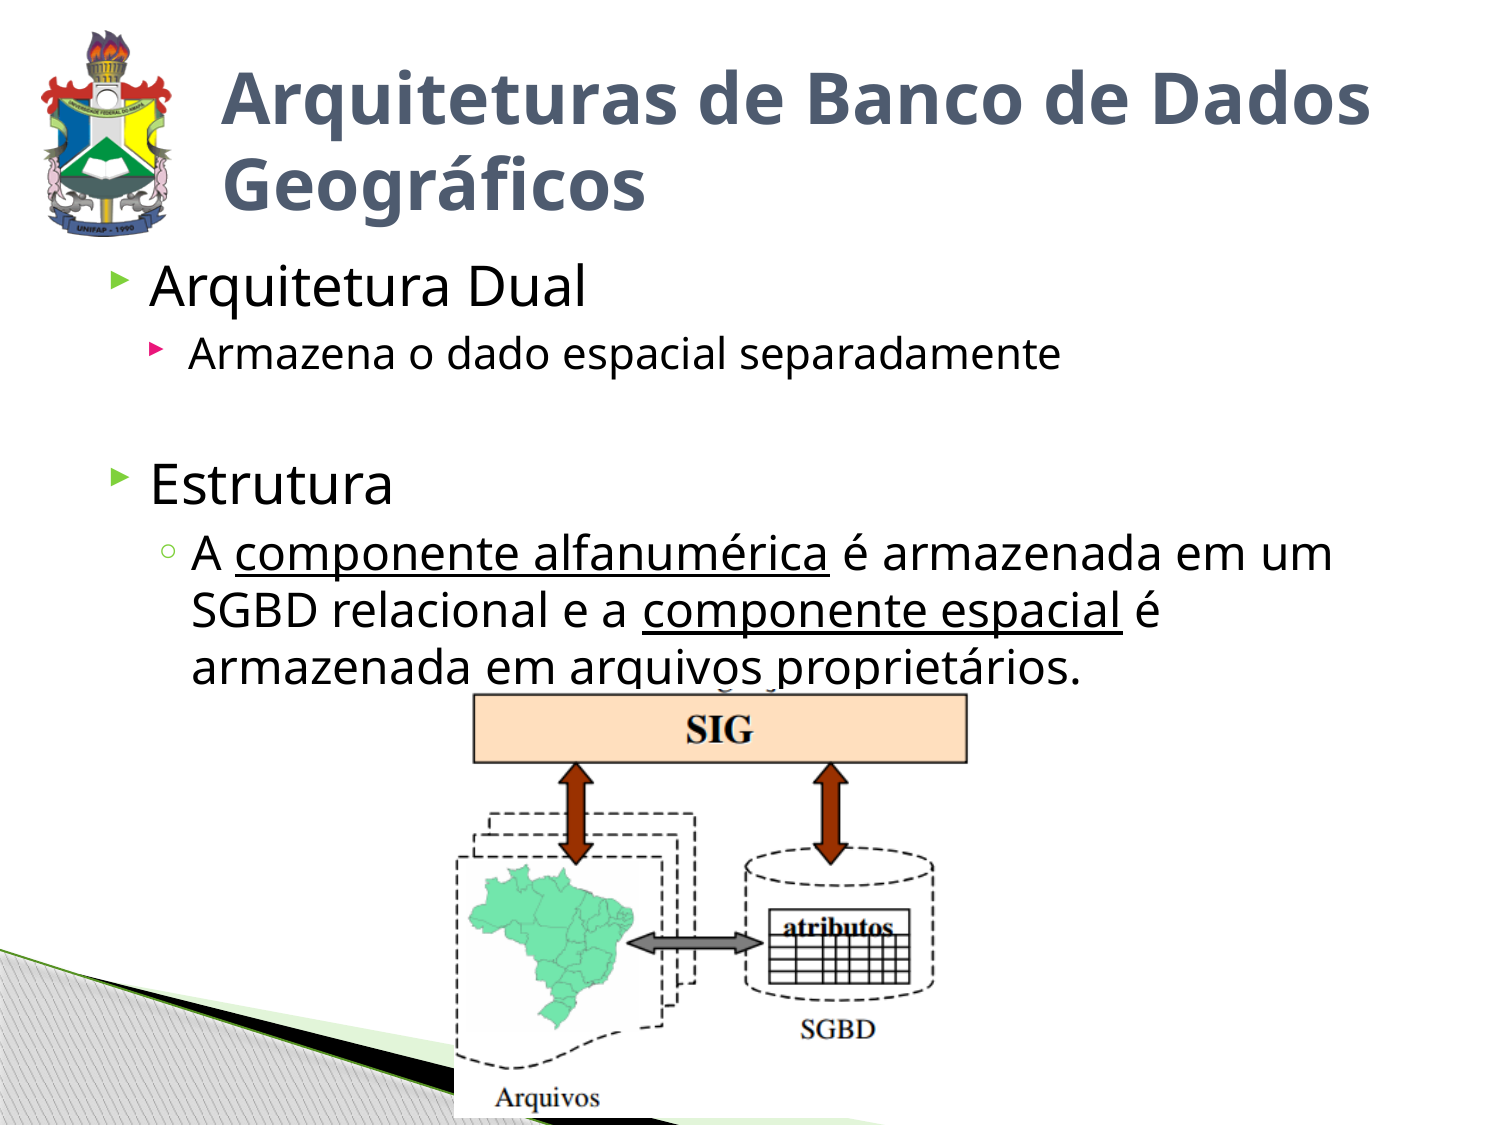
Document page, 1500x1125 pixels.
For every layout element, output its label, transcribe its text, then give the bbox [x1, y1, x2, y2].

list Arquitetura Dual Armazena o dado espacial separadamente Estrutura A componente alfanumérica é armazenada em um SGBD relacional e a componente espacial é armazenada em arquivos proprietários. [75, 243, 1425, 986]
picture [454, 689, 975, 1118]
title Arquiteturas de Banco de Dados Geográficos [206, 45, 1425, 233]
picture [41, 30, 172, 237]
